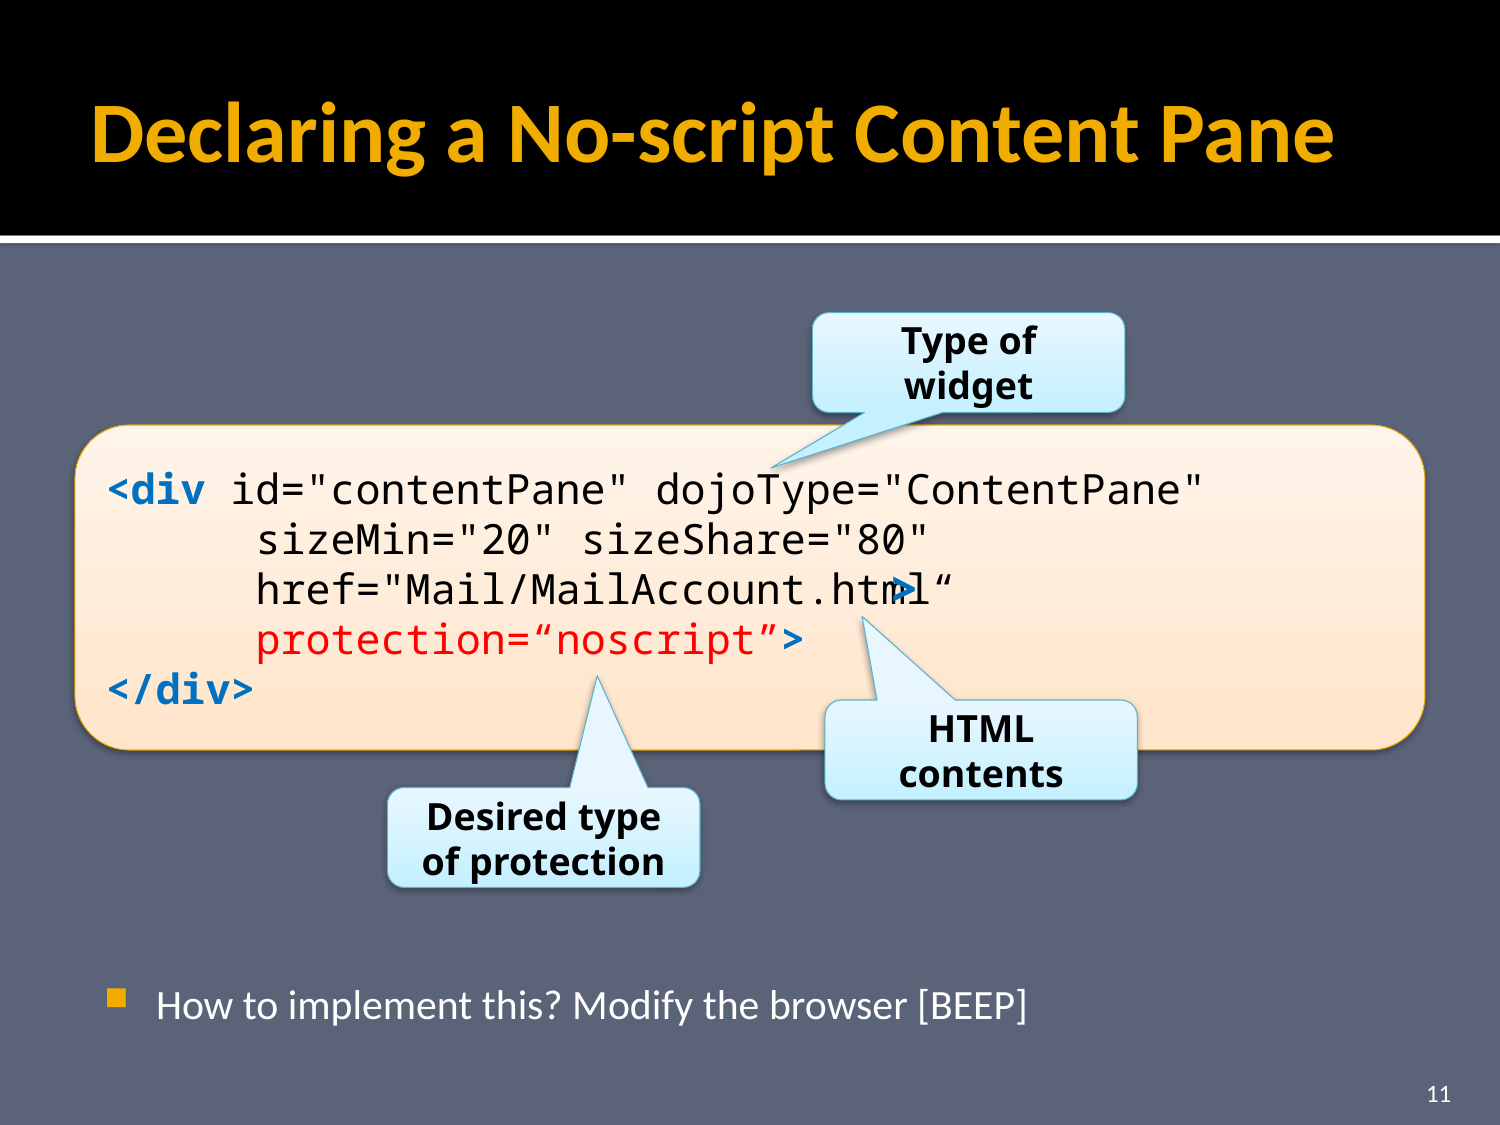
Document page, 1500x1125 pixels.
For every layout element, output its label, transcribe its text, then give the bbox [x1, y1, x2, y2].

text_box HTML contents [824, 616, 1138, 801]
text_box > [875, 549, 925, 625]
slide_number 11 [1345, 1062, 1467, 1108]
text_box Type of widget [770, 311, 1126, 469]
list How to implement this? Modify the browser [BEEP] [75, 937, 1425, 1050]
title Declaring a No-script Content Pane [75, 25, 1425, 231]
text_box <div id="contentPane" dojoType="ContentPane" sizeMin="20" sizeShare="80" href="Mail/MailAccount.html“ protection=“noscript”> </div> [74, 424, 1426, 751]
text_box Desired type of protection [386, 675, 701, 889]
